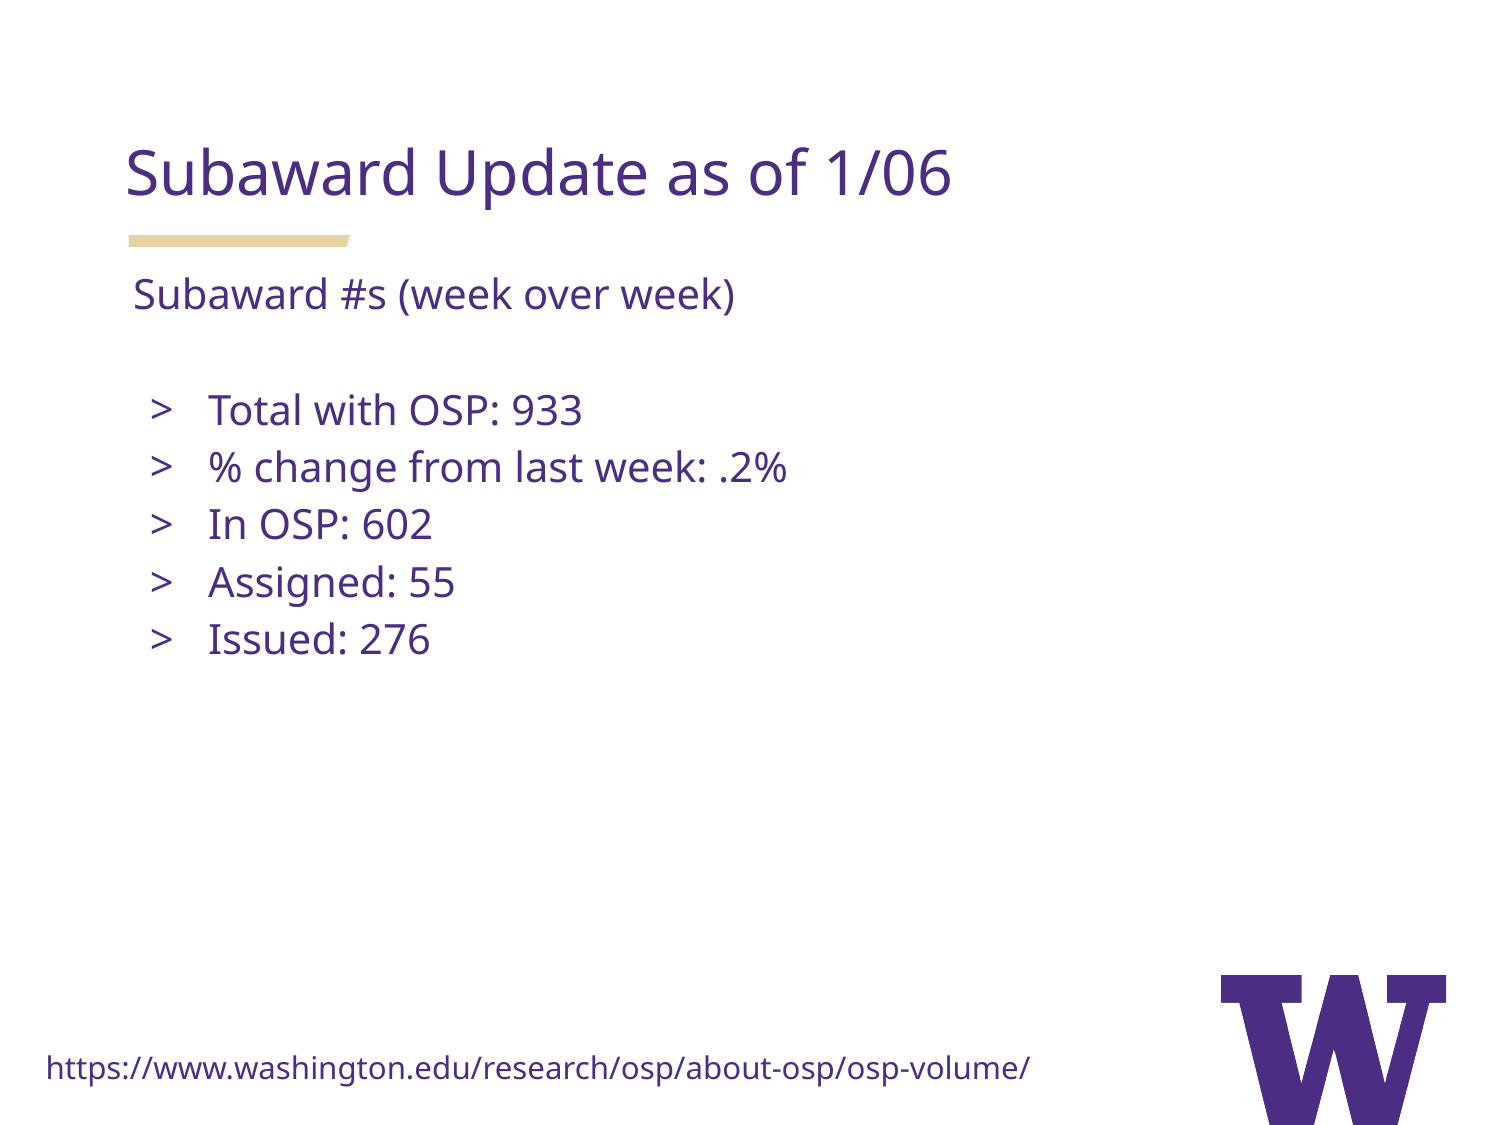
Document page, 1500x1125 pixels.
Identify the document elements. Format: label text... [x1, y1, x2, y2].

picture [128, 235, 350, 245]
title Subaward Update as of 1/06 [110, 60, 1453, 224]
picture [1221, 975, 1447, 1125]
text_box https://www.washington.edu/research/osp/about-osp/osp-volume/ [30, 1027, 1185, 1101]
list Subaward #s (week over week) Total with OSP: 933 % change from last week: .2% In OSP: 602 Assigned: 55 Issued: 276 [118, 245, 1396, 905]
